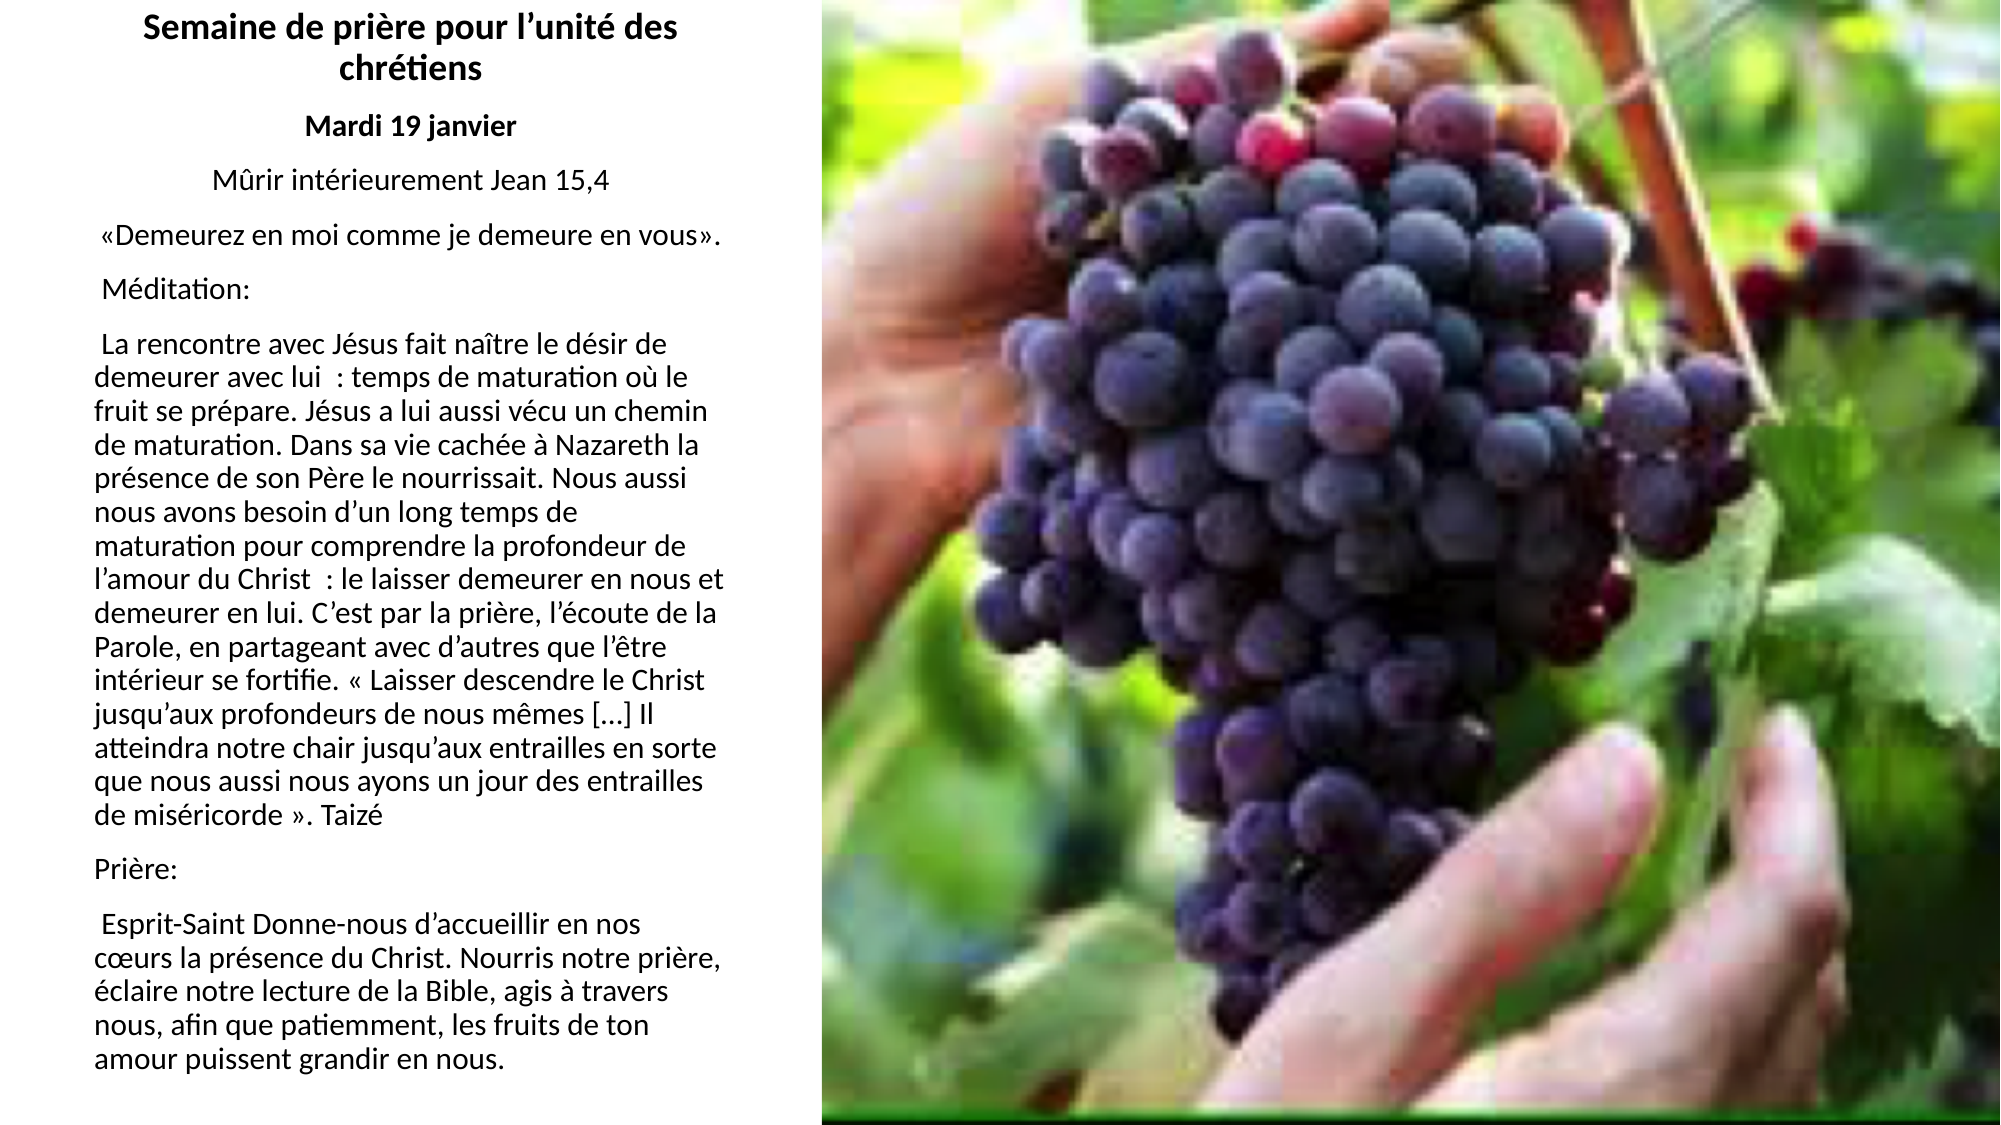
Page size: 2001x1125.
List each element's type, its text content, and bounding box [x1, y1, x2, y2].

subtitle Semaine de prière pour l’unité des chrétiens Mardi 19 janvier Mûrir intérieurement Jean 15,4 «Demeurez en moi comme je demeure en vous». Méditation: La rencontre avec Jésus fait naître le désir de demeurer avec lui : temps de maturation où le fruit se prépare. Jésus a lui aussi vécu un chemin de maturation. Dans sa vie cachée à Nazareth la présence de son Père le nourrissait. Nous aussi nous avons besoin d’un long temps de maturation pour comprendre la profondeur de l’amour du Christ : le laisser demeurer en nous et demeurer en lui. C’est par la prière, l’écoute de la Parole, en partageant avec d’autres que l’être intérieur se fortifie. « Laisser descendre le Christ jusqu’aux profondeurs de nous mêmes […] Il atteindra notre chair jusqu’aux entrailles en sorte que nous aussi nous ayons un jour des entrailles de miséricorde ». Taizé Prière: Esprit-Saint Donne-nous d’accueillir en nos cœurs la présence du Christ. Nourris notre prière, éclaire notre lecture de la Bible, agis à travers nous, afin que patiemment, les fruits de ton amour puissent grandir en nous. [79, 0, 743, 276]
picture [821, 0, 2000, 1125]
text_box [0, 0, 821, 1125]
